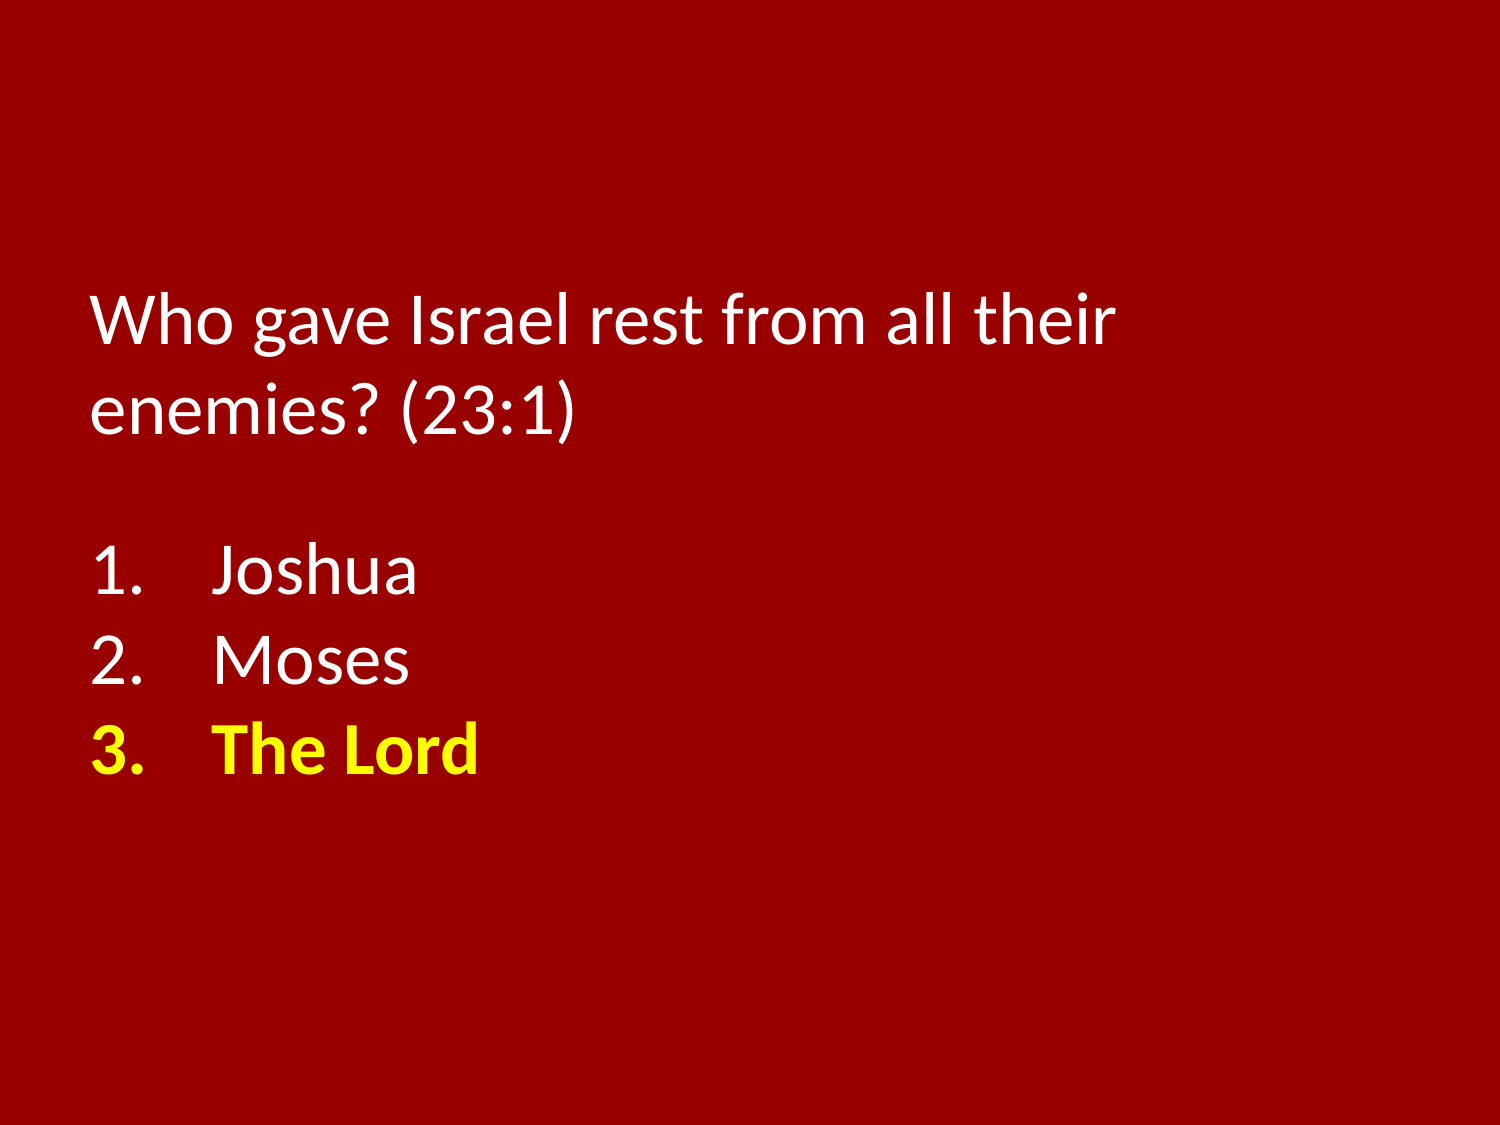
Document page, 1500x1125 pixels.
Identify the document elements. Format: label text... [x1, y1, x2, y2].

text_box Joshua Moses The Lord [74, 512, 1425, 798]
text_box Who gave Israel rest from all their enemies? (23:1) [74, 262, 1425, 458]
